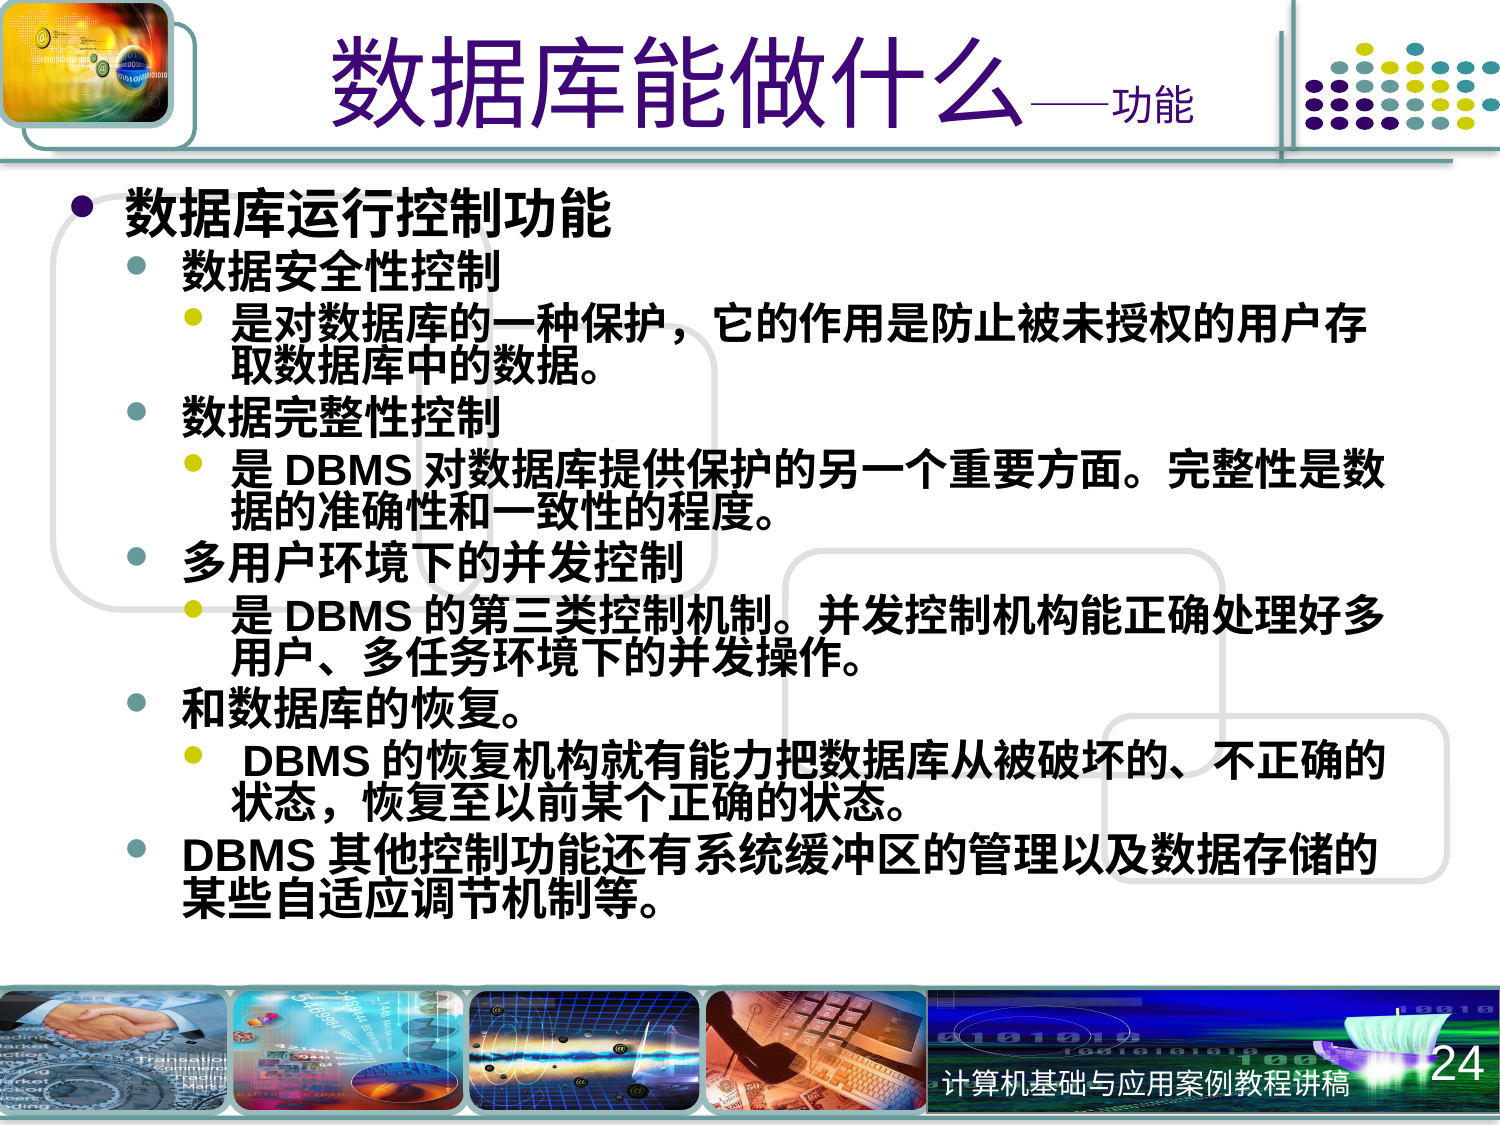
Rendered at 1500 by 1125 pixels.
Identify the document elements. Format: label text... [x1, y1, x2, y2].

title 数据库能做什么——功能 [218, 0, 1306, 149]
picture [470, 991, 699, 1110]
picture [0, 991, 227, 1110]
picture [706, 991, 926, 1110]
slide_number 24 [1340, 1023, 1500, 1099]
picture [4, 4, 167, 122]
list 数据库运行控制功能 数据安全性控制 是对数据库的一种保护，它的作用是防止被未授权的用户存取数据库中的数据。 数据完整性控制 是DBMS对数据库提供保护的另一个重要方面。完整性是数据的准确性和一致性的程度。 多用户环境下的并发控制 是DBMS的第三类控制机制。并发控制机构能正确处理好多用户、多任务环境下的并发操作。 和数据库的恢复。 DBMS的恢复机构就有能力把数据库从被破坏的、不正确的状态，恢复至以前某个正确的状态。 DBMS其他控制功能还有系统缓冲区的管理以及数据存储的某些自适应调节机制等。 [53, 184, 1424, 988]
picture [928, 990, 1499, 1112]
picture [234, 991, 463, 1110]
